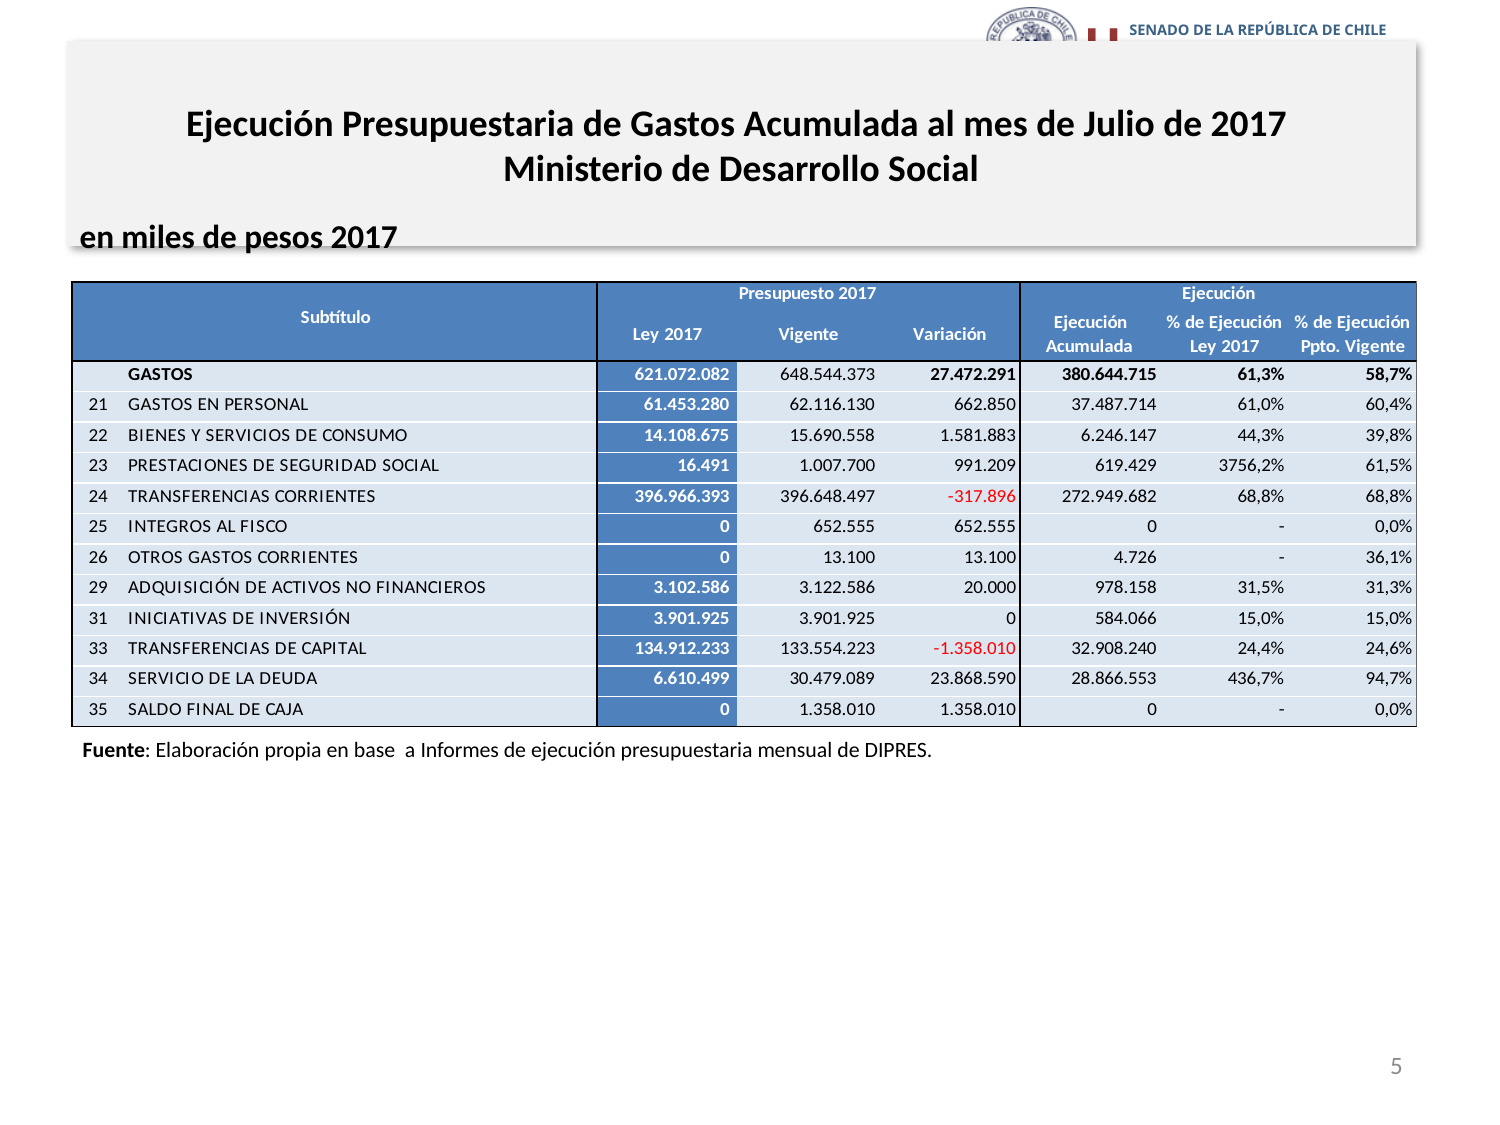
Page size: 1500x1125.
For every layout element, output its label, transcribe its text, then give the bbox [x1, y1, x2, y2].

text_box en miles de pesos 2017 [64, 208, 1415, 283]
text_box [70, 280, 1419, 729]
picture [986, 7, 1079, 41]
title Ejecución Presupuestaria de Gastos Acumulada al mes de Julio de 2017 Ministerio de Desarrollo Social [67, 41, 1415, 208]
slide_number 5 [1067, 1035, 1418, 1095]
footer Fuente: Elaboración propia en base a Informes de ejecución presupuestaria mensual de DIPRES. [67, 727, 1447, 788]
